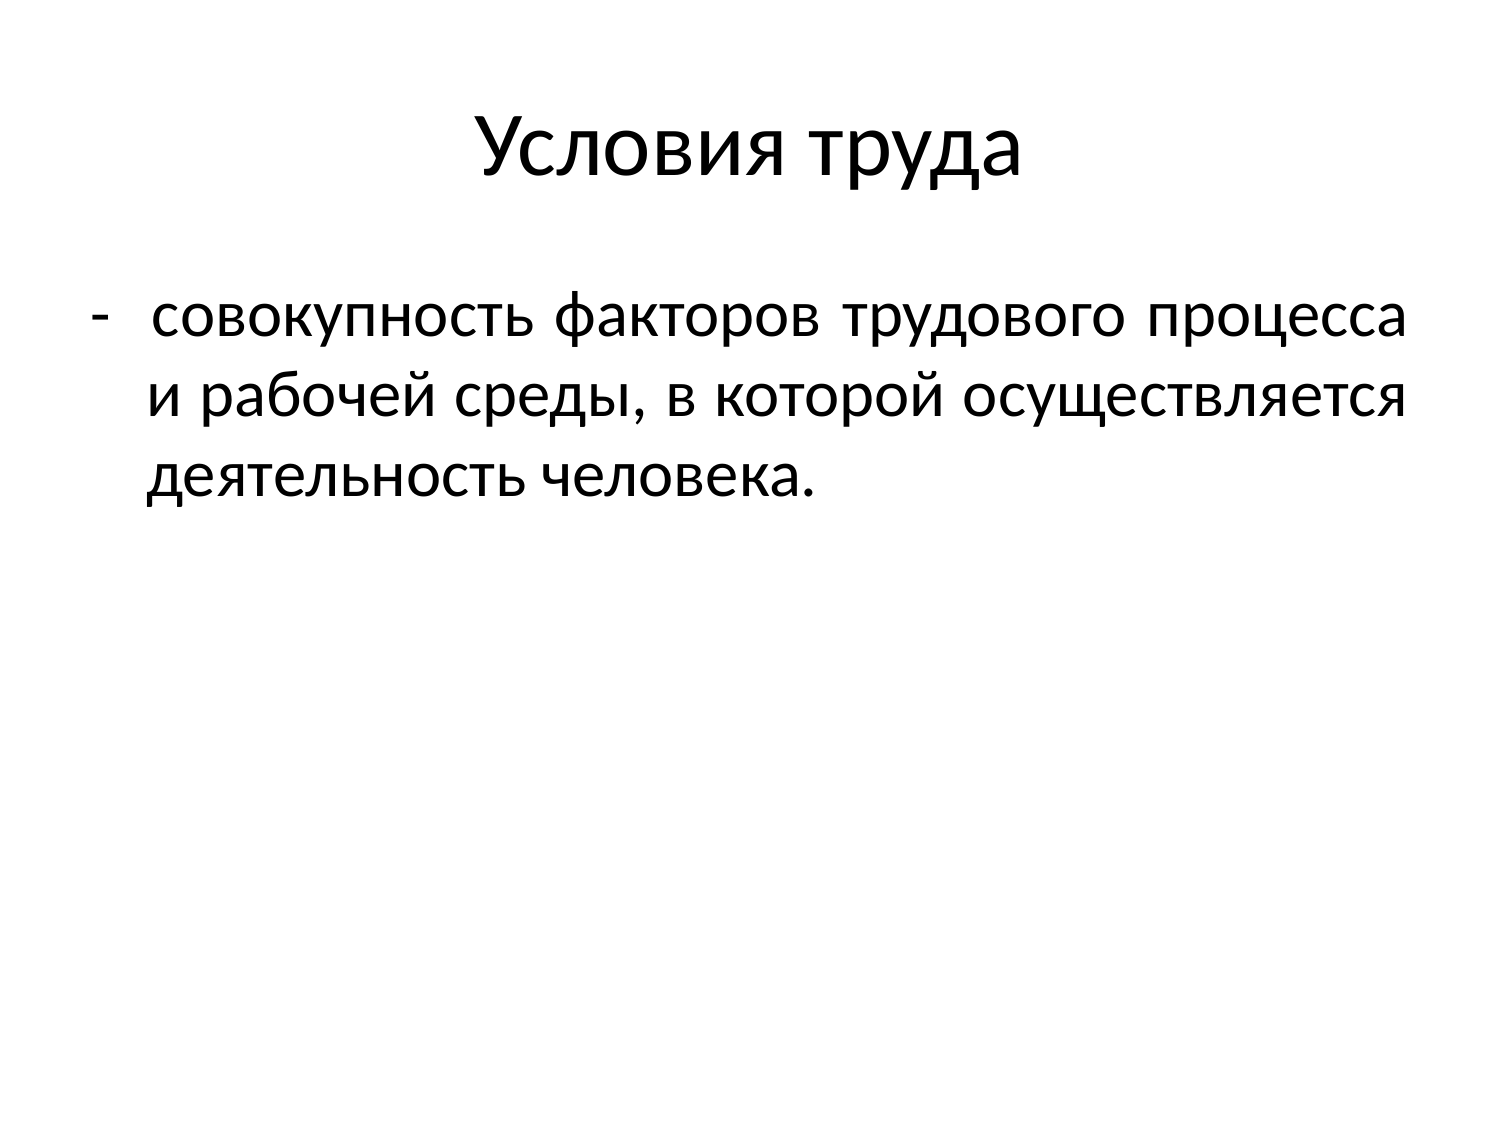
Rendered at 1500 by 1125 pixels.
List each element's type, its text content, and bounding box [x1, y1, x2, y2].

title Условия труда [74, 44, 1426, 233]
list - совокупность факторов трудового процесса и рабочей среды, в которой осуществляется деятельность человека. [74, 262, 1426, 1006]
